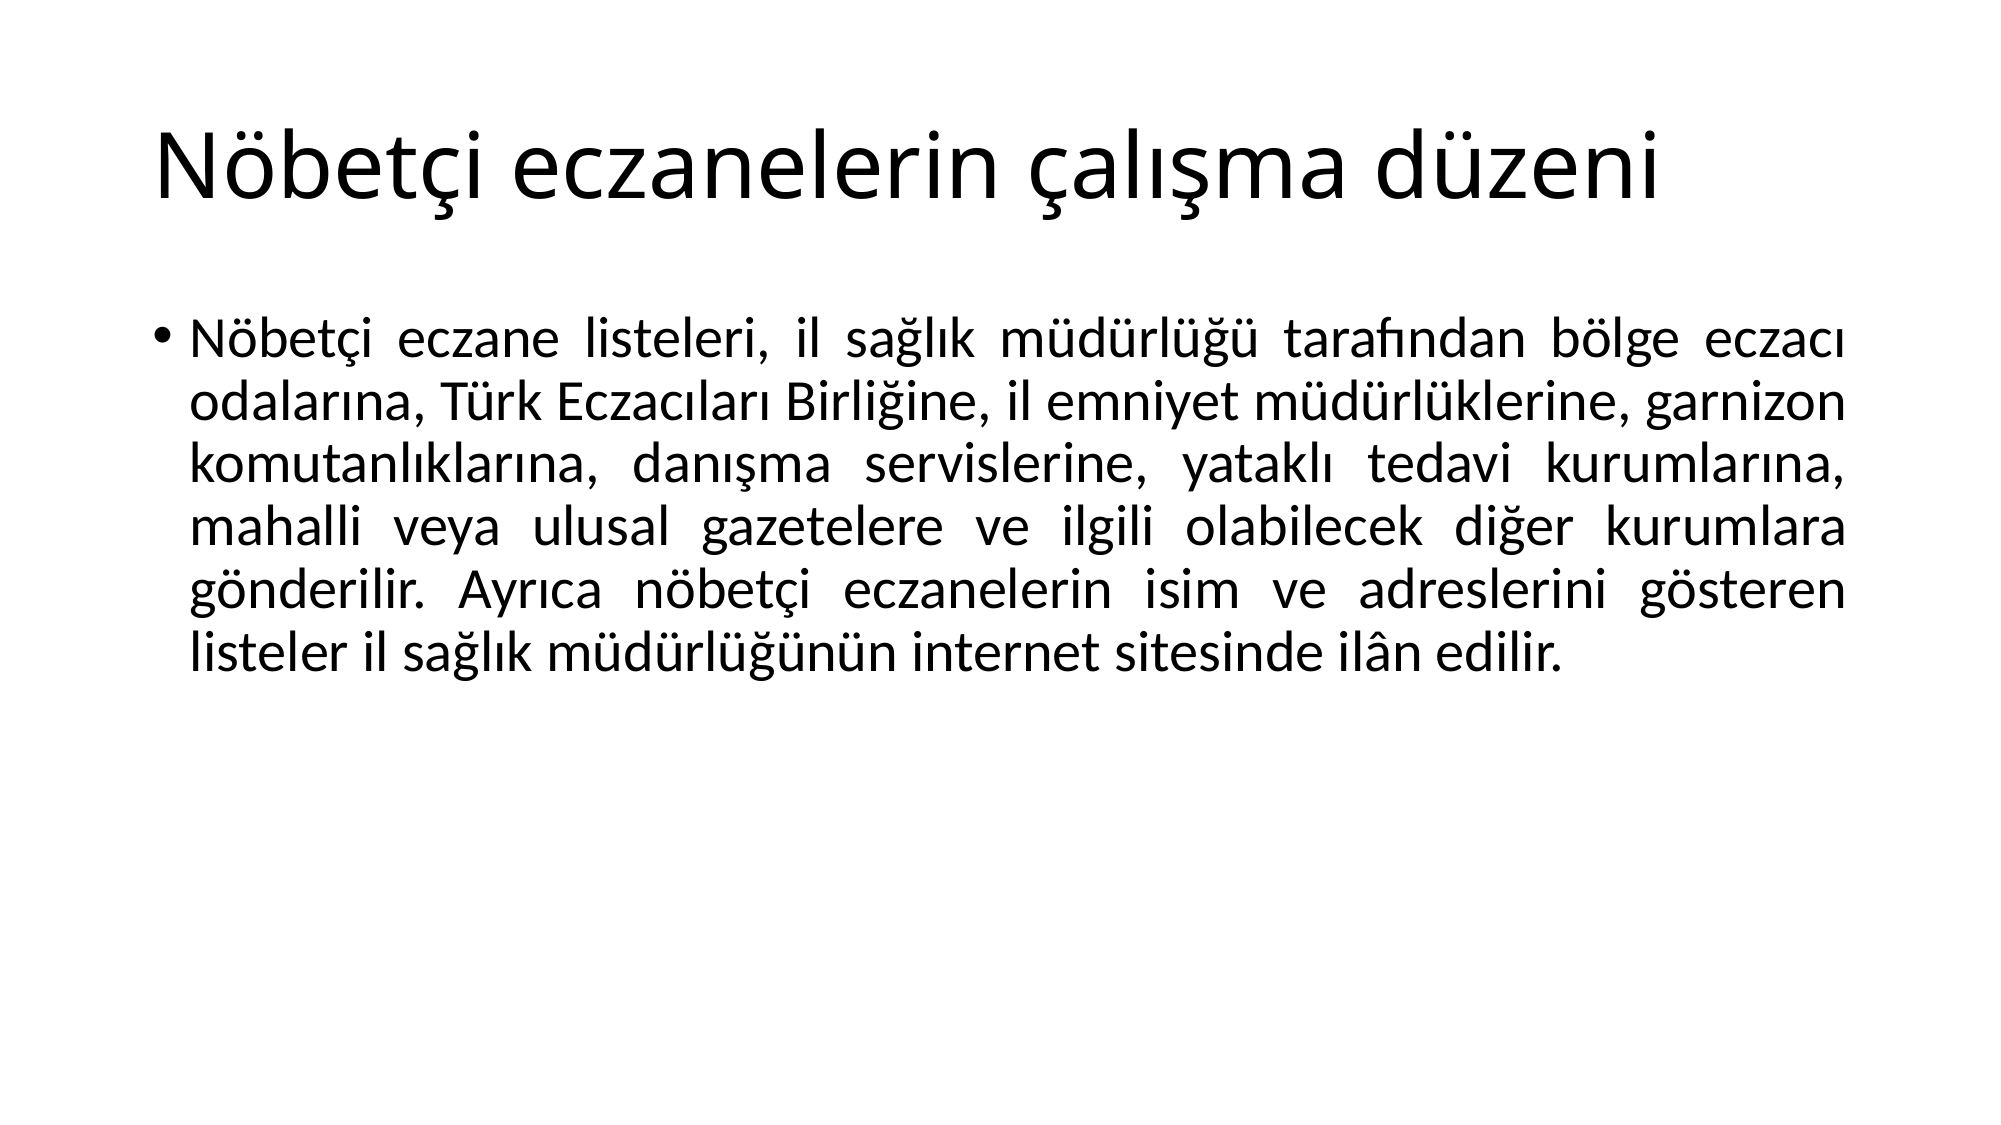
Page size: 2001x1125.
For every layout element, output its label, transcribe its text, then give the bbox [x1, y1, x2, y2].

title Nöbetçi eczanelerin çalışma düzeni [137, 59, 1863, 278]
list Nöbetçi eczane listeleri, il sağlık müdürlüğü tarafından bölge eczacı odalarına, Türk Eczacıları Birliğine, il emniyet müdürlüklerine, garnizon komutanlıklarına, danışma servislerine, yataklı tedavi kurumlarına, mahalli veya ulusal gazetelere ve ilgili olabilecek diğer kurumlara gönderilir. Ayrıca nöbetçi eczanelerin isim ve adreslerini gösteren listeler il sağlık müdürlüğünün internet sitesinde ilân edilir. [137, 299, 1863, 1014]
